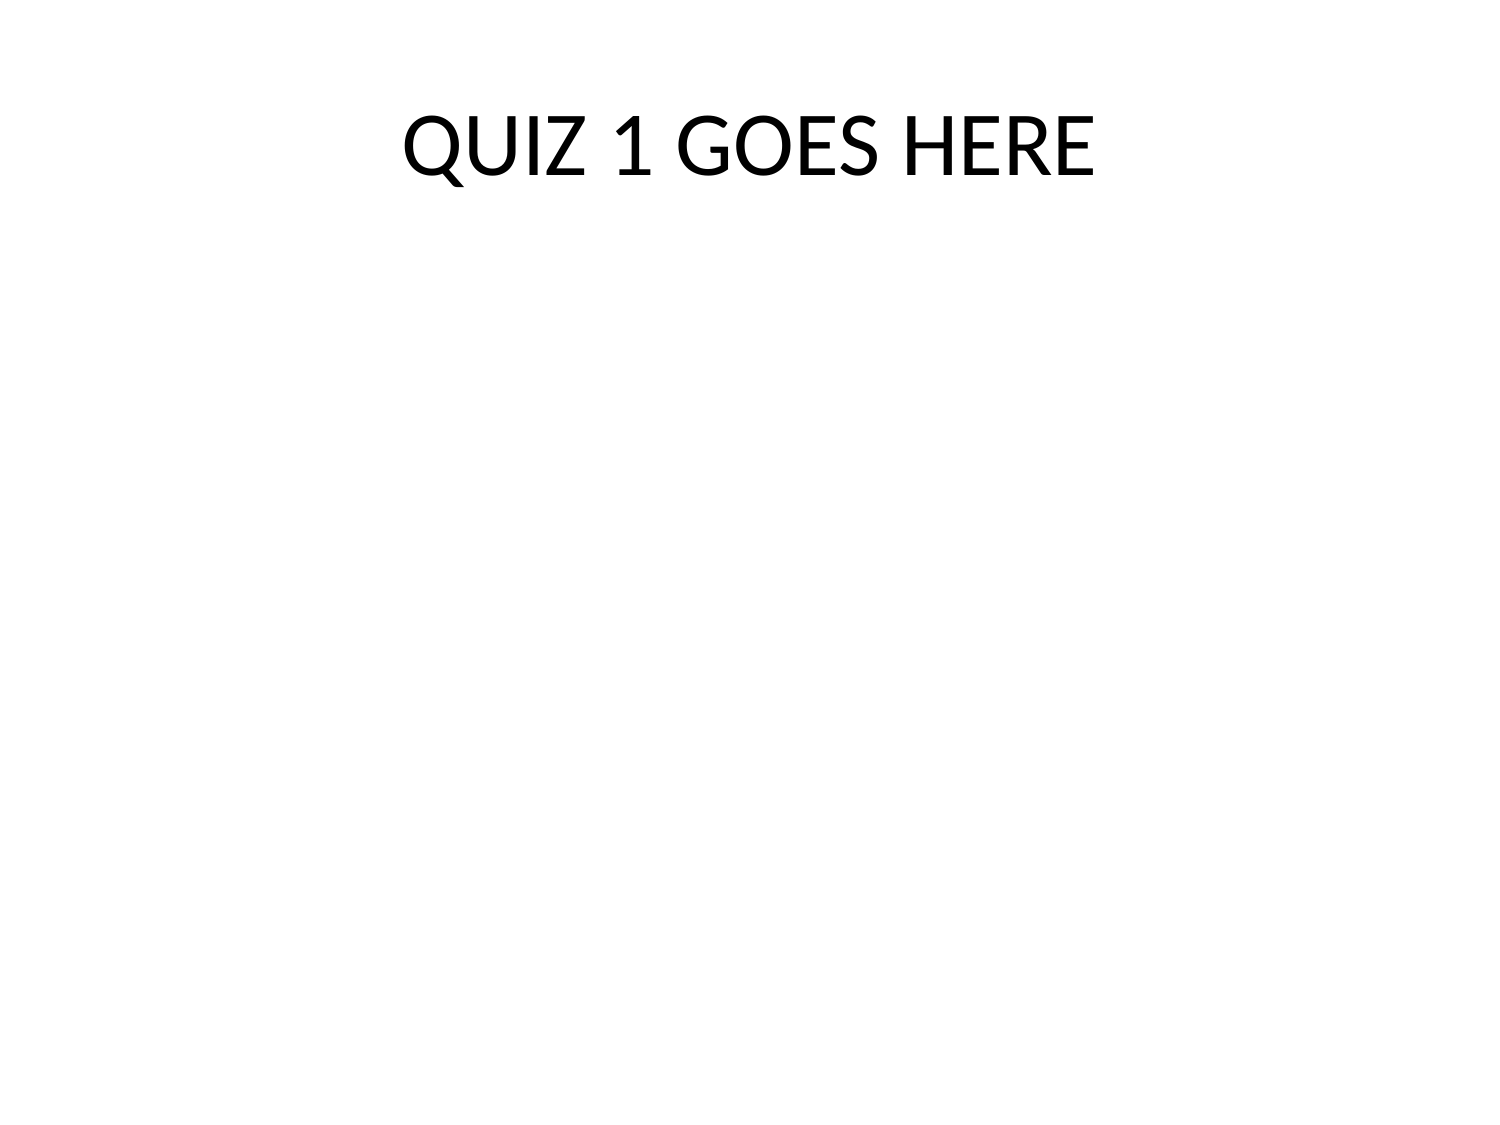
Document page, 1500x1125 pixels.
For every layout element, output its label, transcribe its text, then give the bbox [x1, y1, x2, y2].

title QUIZ 1 GOES HERE [75, 45, 1425, 233]
